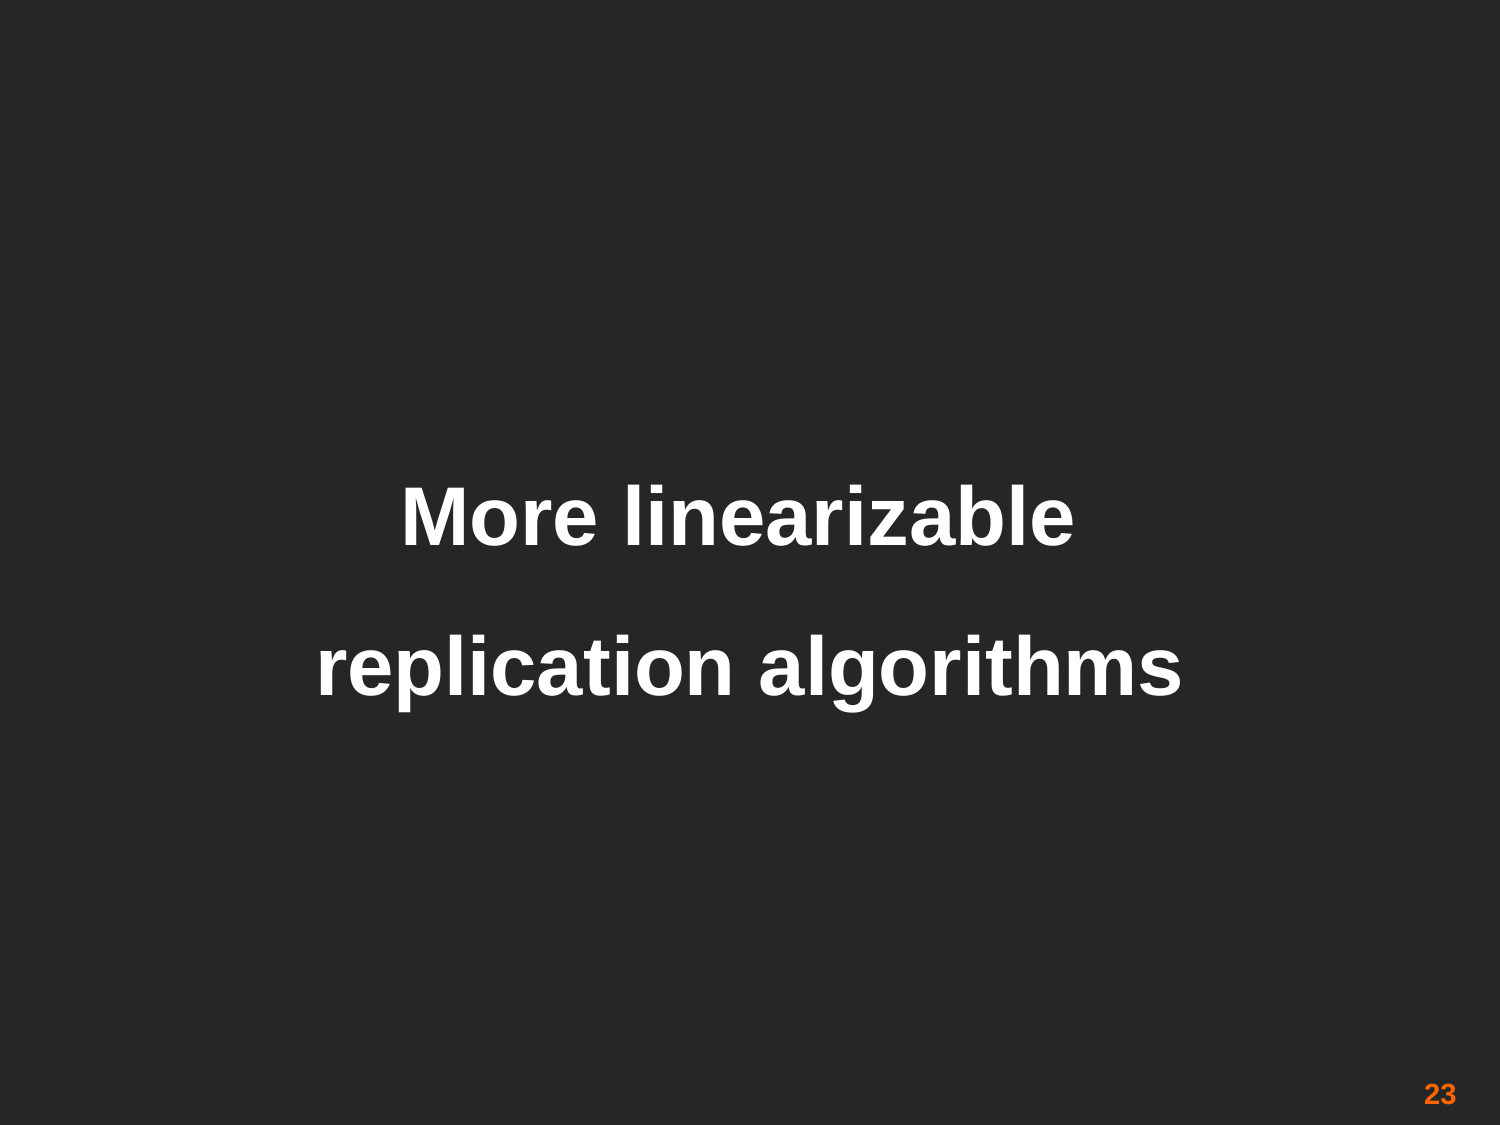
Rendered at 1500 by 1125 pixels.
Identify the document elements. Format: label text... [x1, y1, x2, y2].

slide_number 23 [1112, 1074, 1463, 1110]
title More linearizable replication algorithms [112, 466, 1388, 659]
